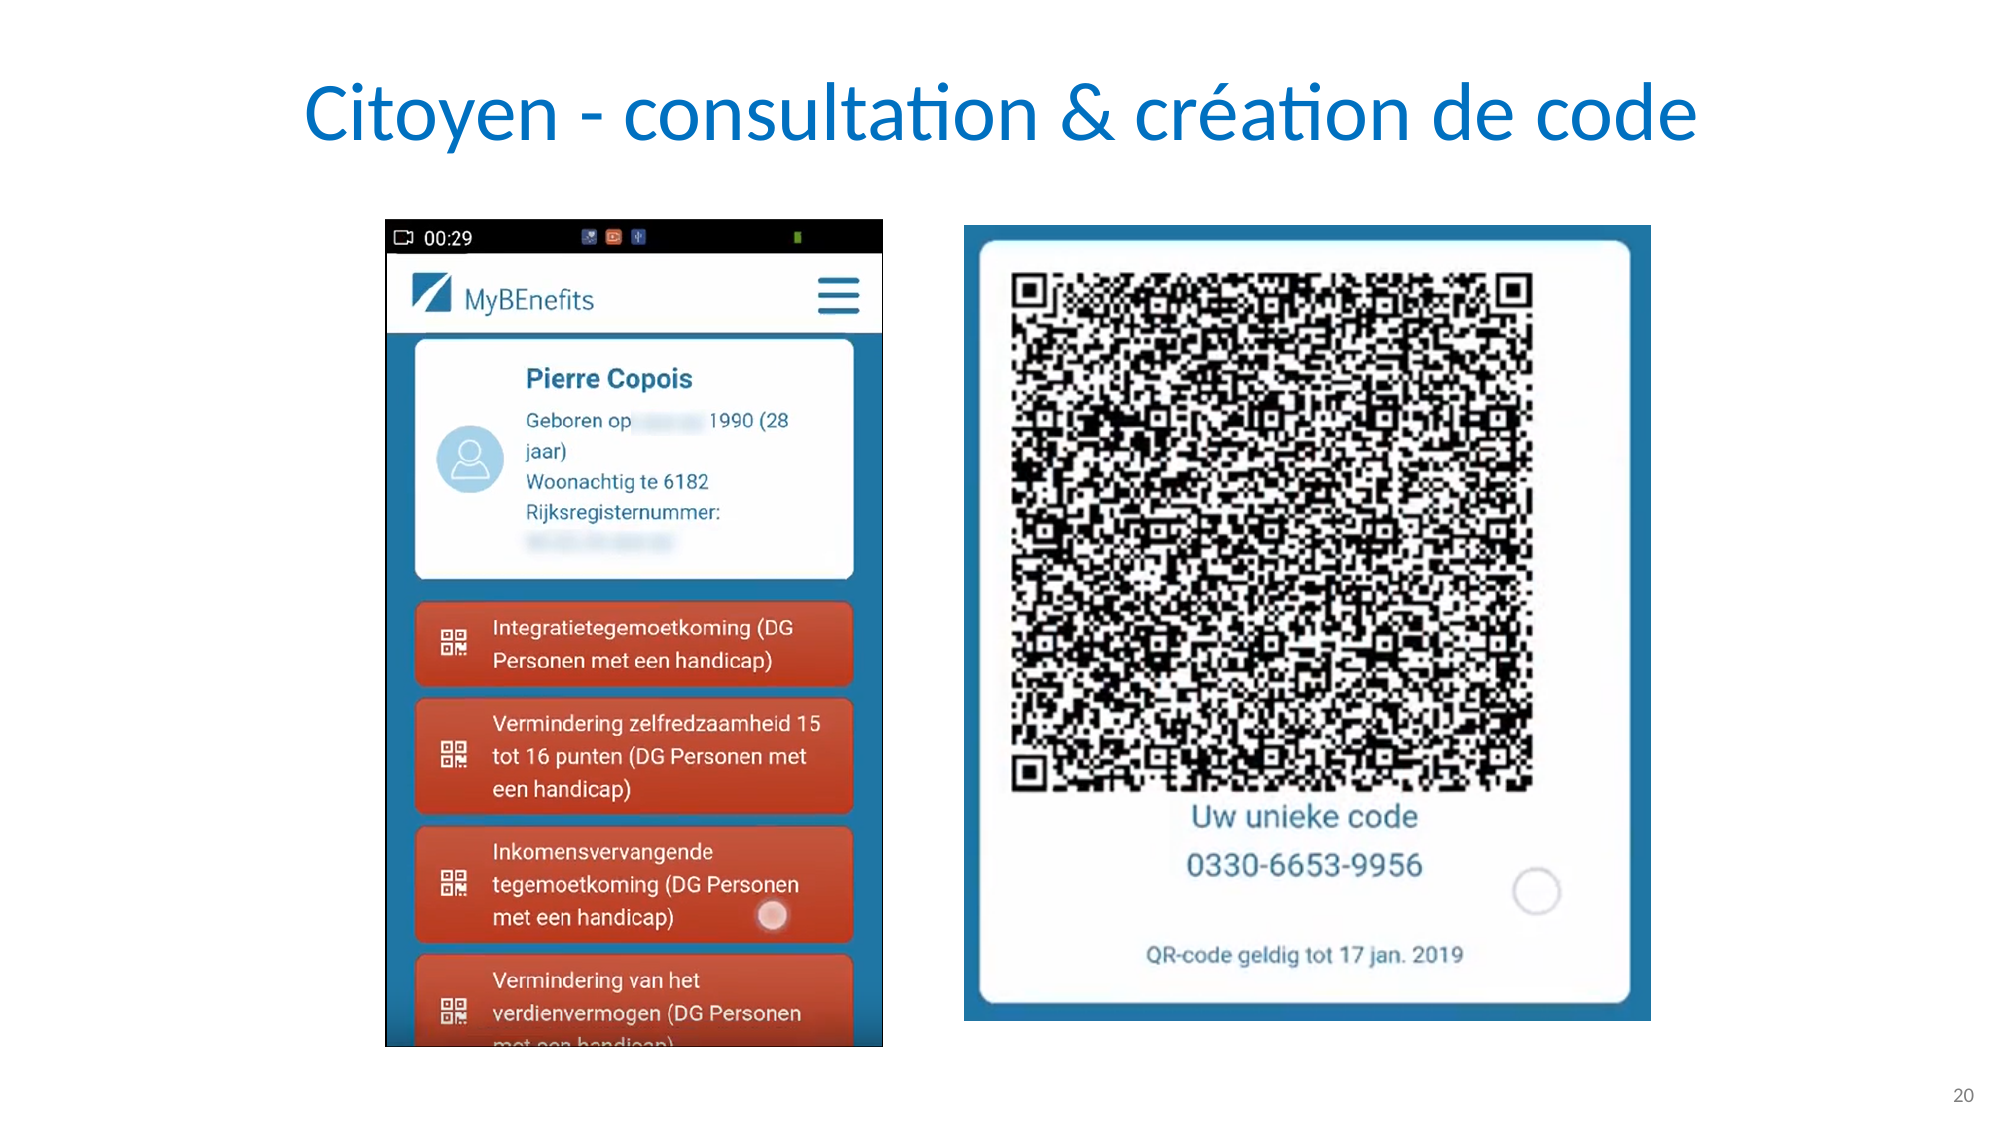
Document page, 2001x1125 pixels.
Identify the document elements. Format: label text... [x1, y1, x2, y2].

slide_number 20 [1824, 1064, 1990, 1125]
title Citoyen - consultation & création de code [102, 30, 1903, 183]
picture [964, 225, 1651, 1022]
picture [385, 219, 883, 1047]
